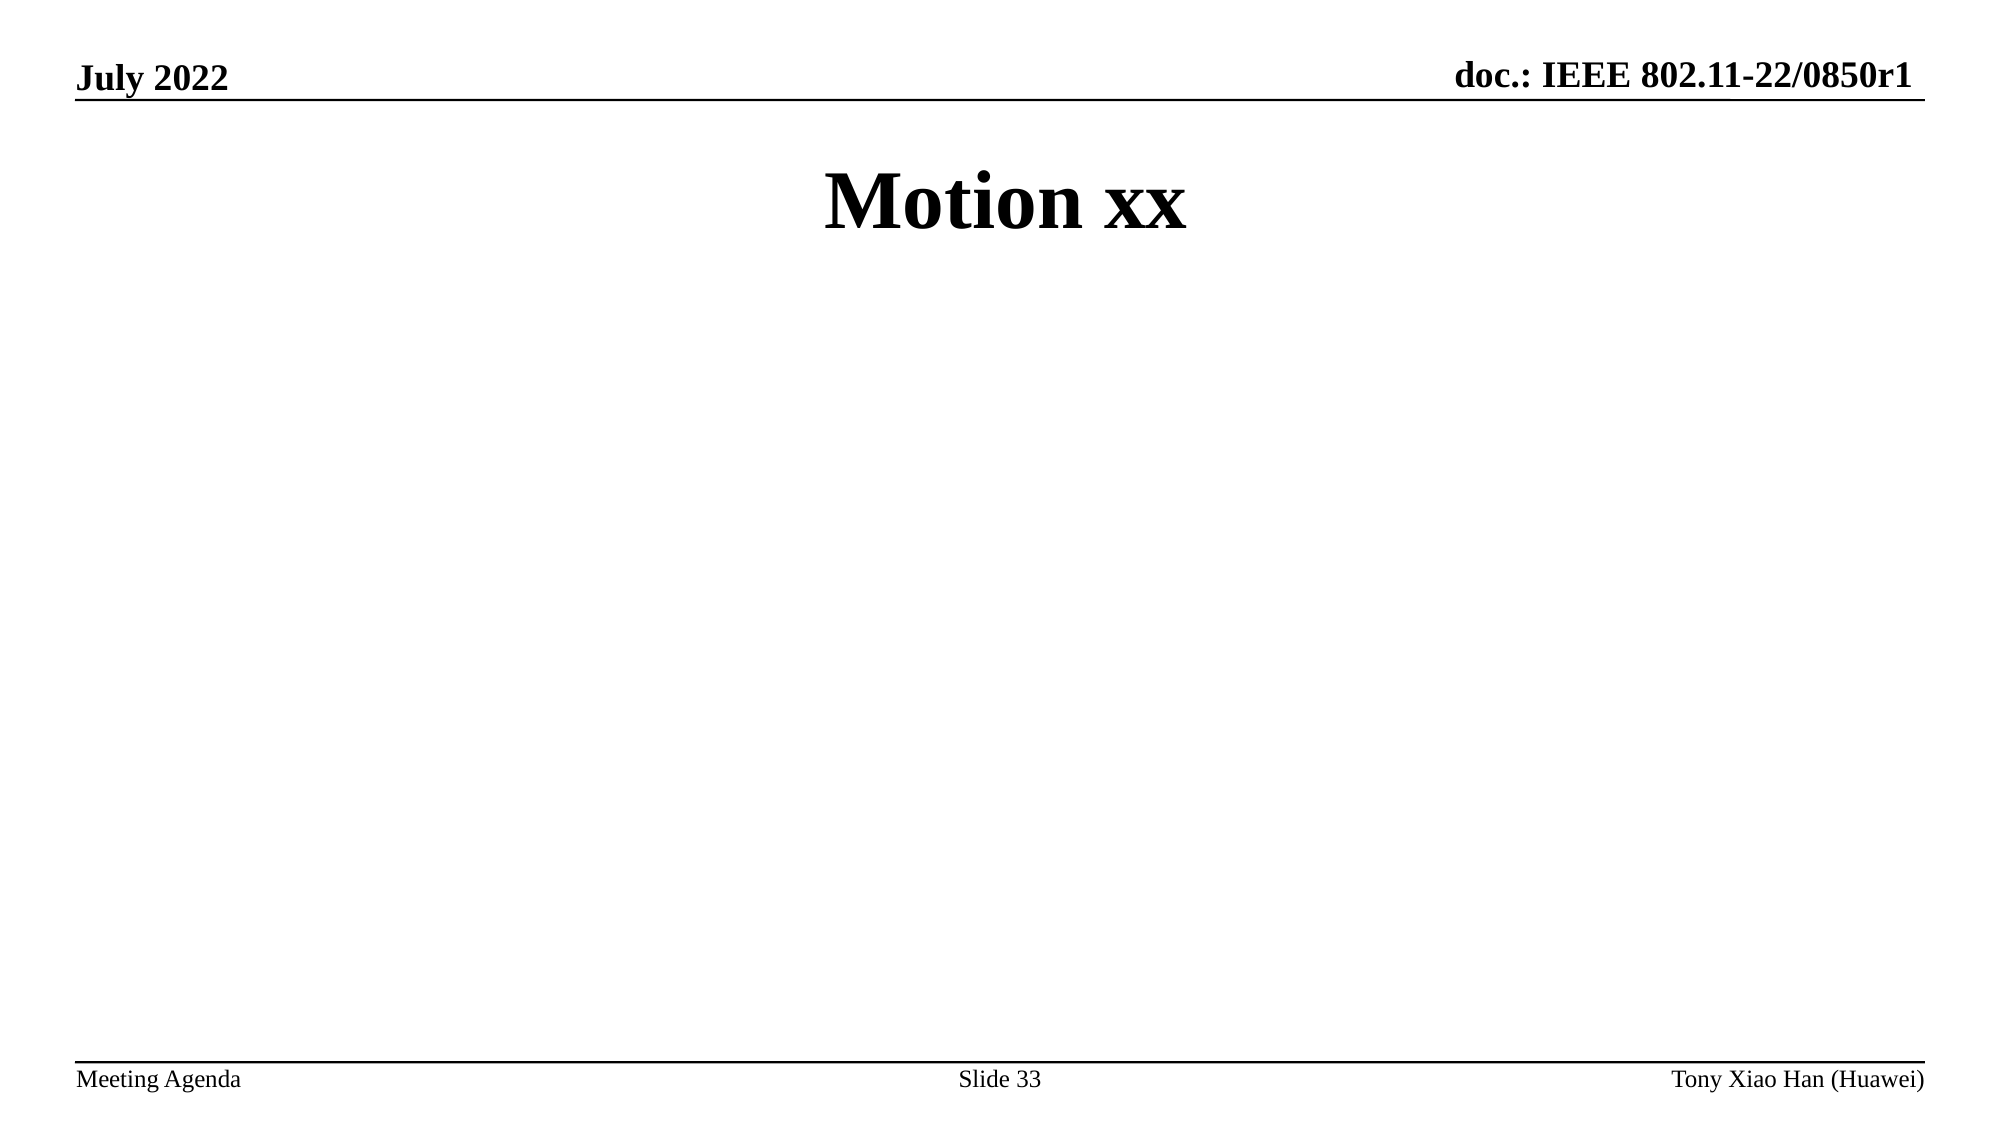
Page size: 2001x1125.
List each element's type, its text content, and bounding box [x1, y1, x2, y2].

text_box Motion xx [368, 137, 1644, 275]
